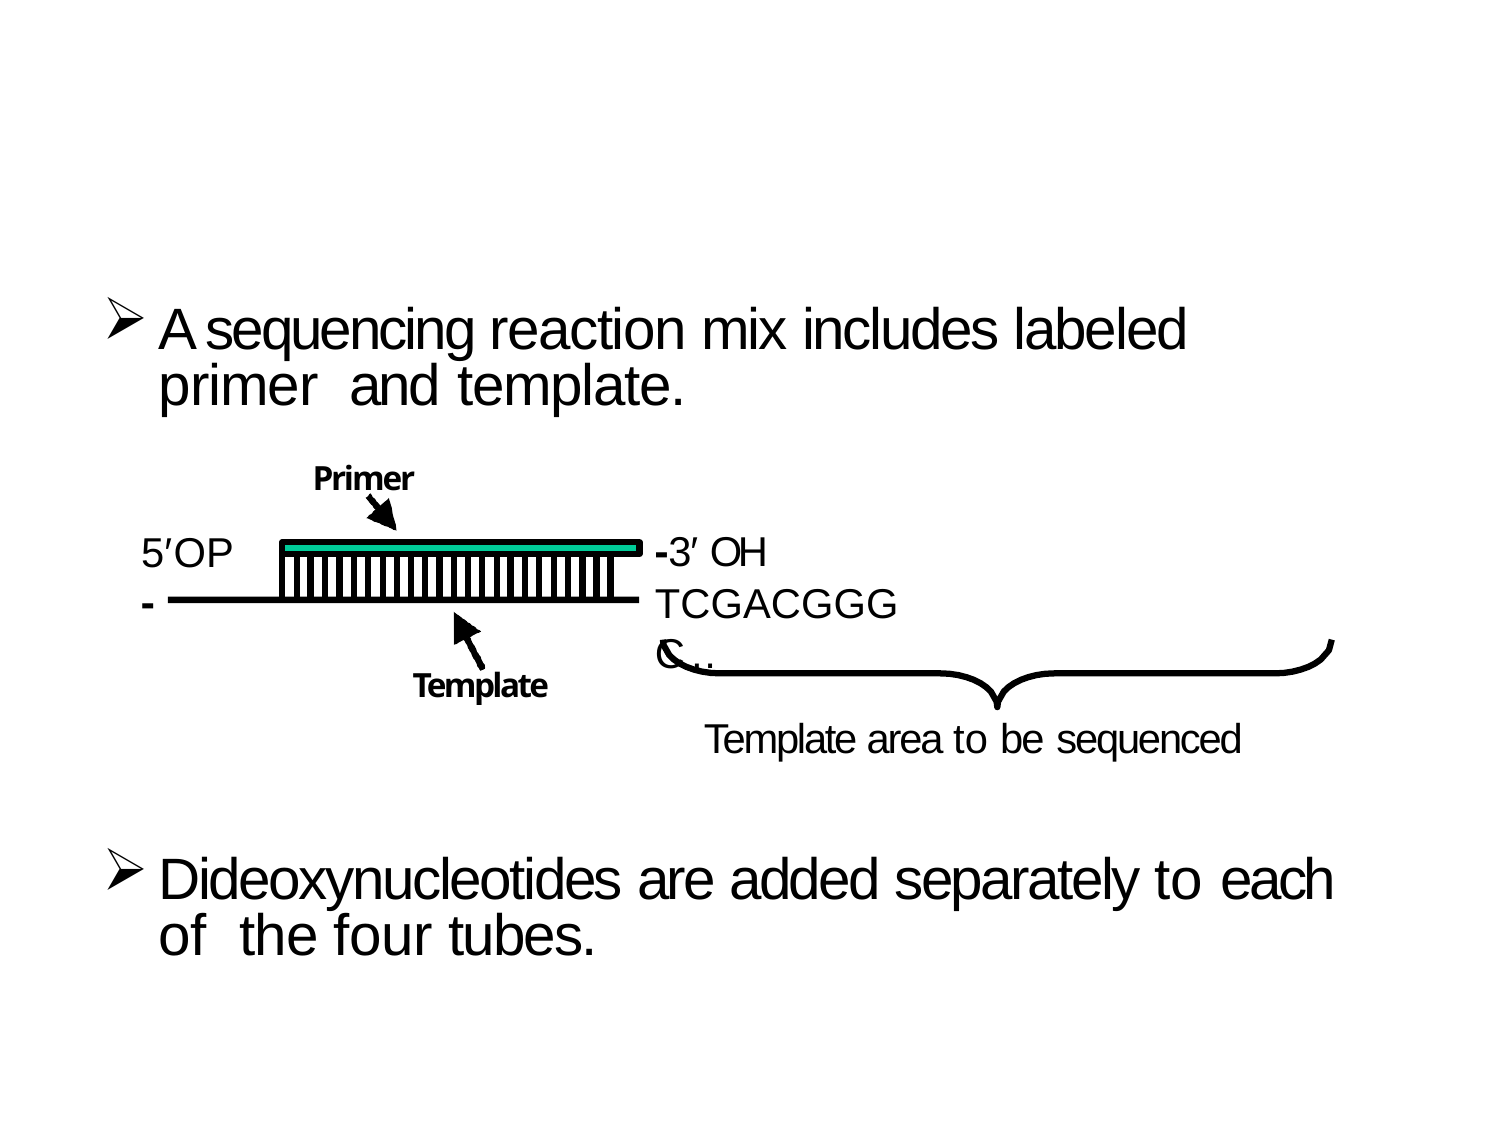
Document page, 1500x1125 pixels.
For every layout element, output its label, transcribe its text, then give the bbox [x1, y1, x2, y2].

text_box Template Template area to be sequenced Dideoxynucleotides are added separately to each of the four tubes. [100, 655, 1385, 968]
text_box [167, 538, 643, 604]
text_box [901, 639, 1332, 655]
text_box [453, 613, 486, 671]
text_box -3′ OH TCGACGGGC… [652, 519, 901, 678]
text_box A sequencing reaction mix includes labeled primer and template. Primer [100, 289, 1353, 498]
text_box 5′OP- [139, 523, 236, 626]
text_box [365, 493, 397, 531]
